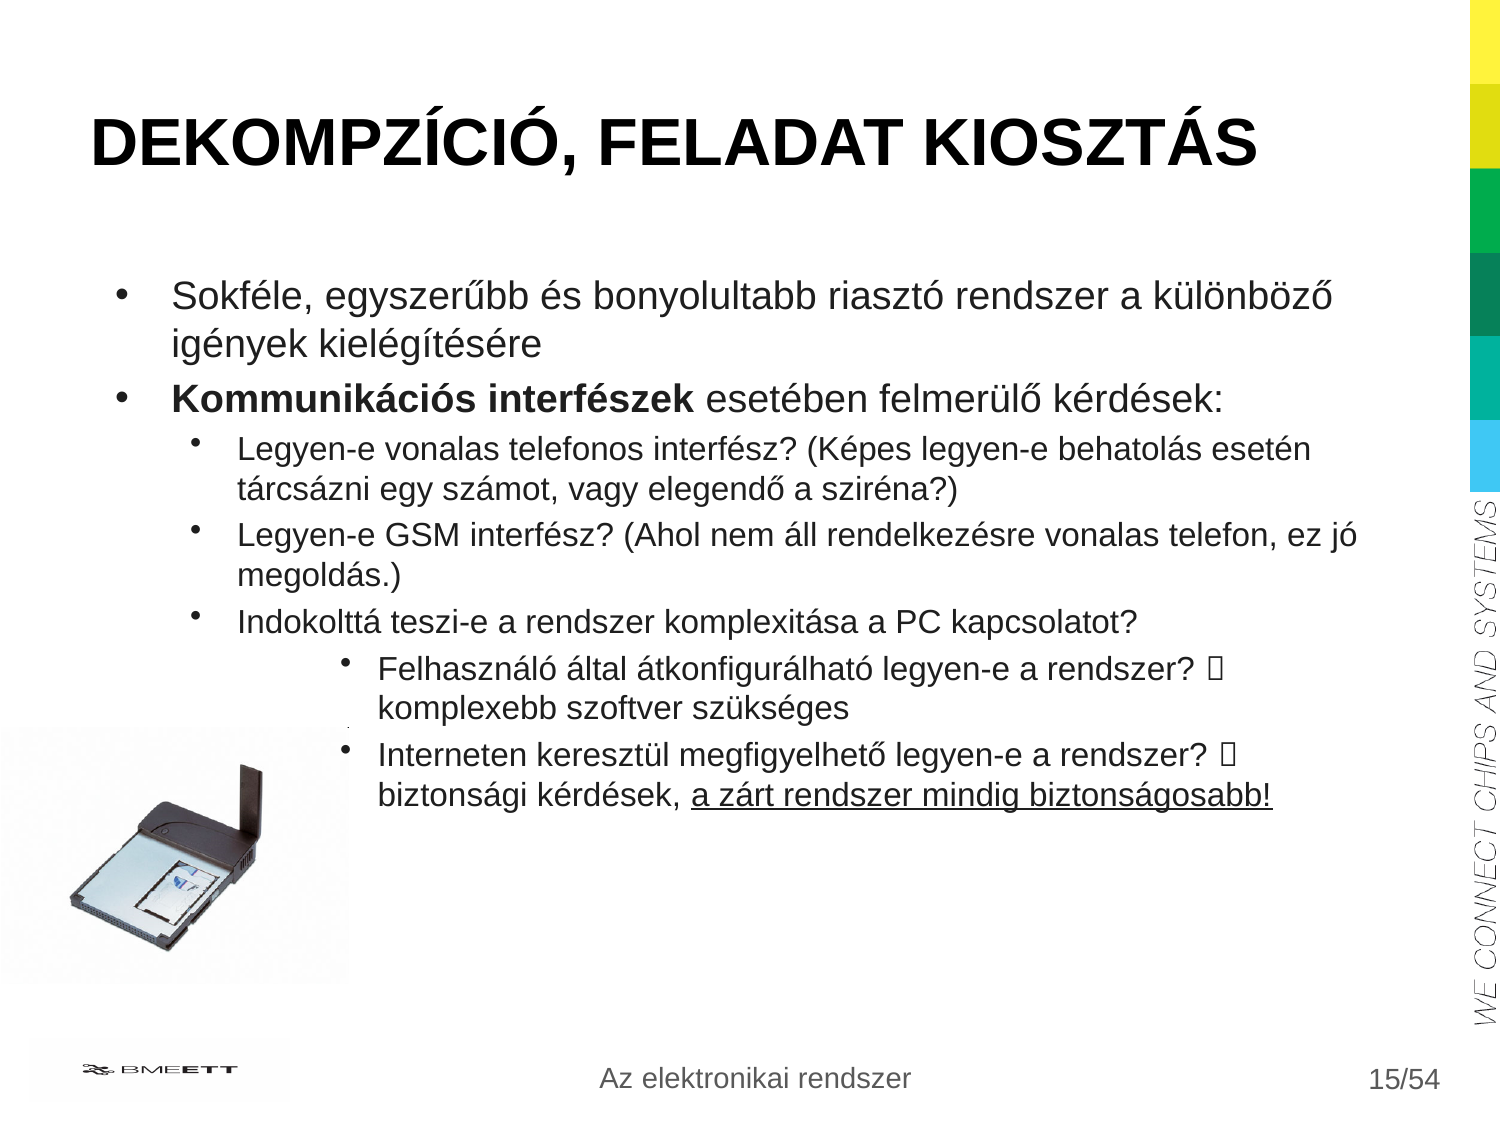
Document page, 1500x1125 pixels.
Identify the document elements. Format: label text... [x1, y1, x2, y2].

picture [1470, 0, 1500, 1032]
footer Az elektronikai rendszer [421, 1046, 1090, 1107]
list Sokféle, egyszerűbb és bonyolultabb riasztó rendszer a különböző igények kielégítésére Kommunikációs interfészek esetében felmerülő kérdések: Legyen-e vonalas telefonos interfész? (Képes legyen-e behatolás esetén tárcsázni egy számot, vagy elegendő a sziréna?) Legyen-e GSM interfész? (Ahol nem áll rendelkezésre vonalas telefon, ez jó megoldás.) Indokolttá teszi-e a rendszer komplexitása a PC kapcsolatot? Felhasználó által átkonfigurálható legyen-e a rendszer?  komplexebb szoftver szükséges Interneten keresztül megfigyelhető legyen-e a rendszer?  biztonsági kérdések, a zárt rendszer mindig biztonságosabb! [100, 262, 1402, 1005]
title DEKOMPZÍCIÓ, FELADAT KIOSZTÁS [75, 45, 1425, 233]
picture [1, 727, 349, 984]
slide_number 15 [1204, 1047, 1416, 1108]
